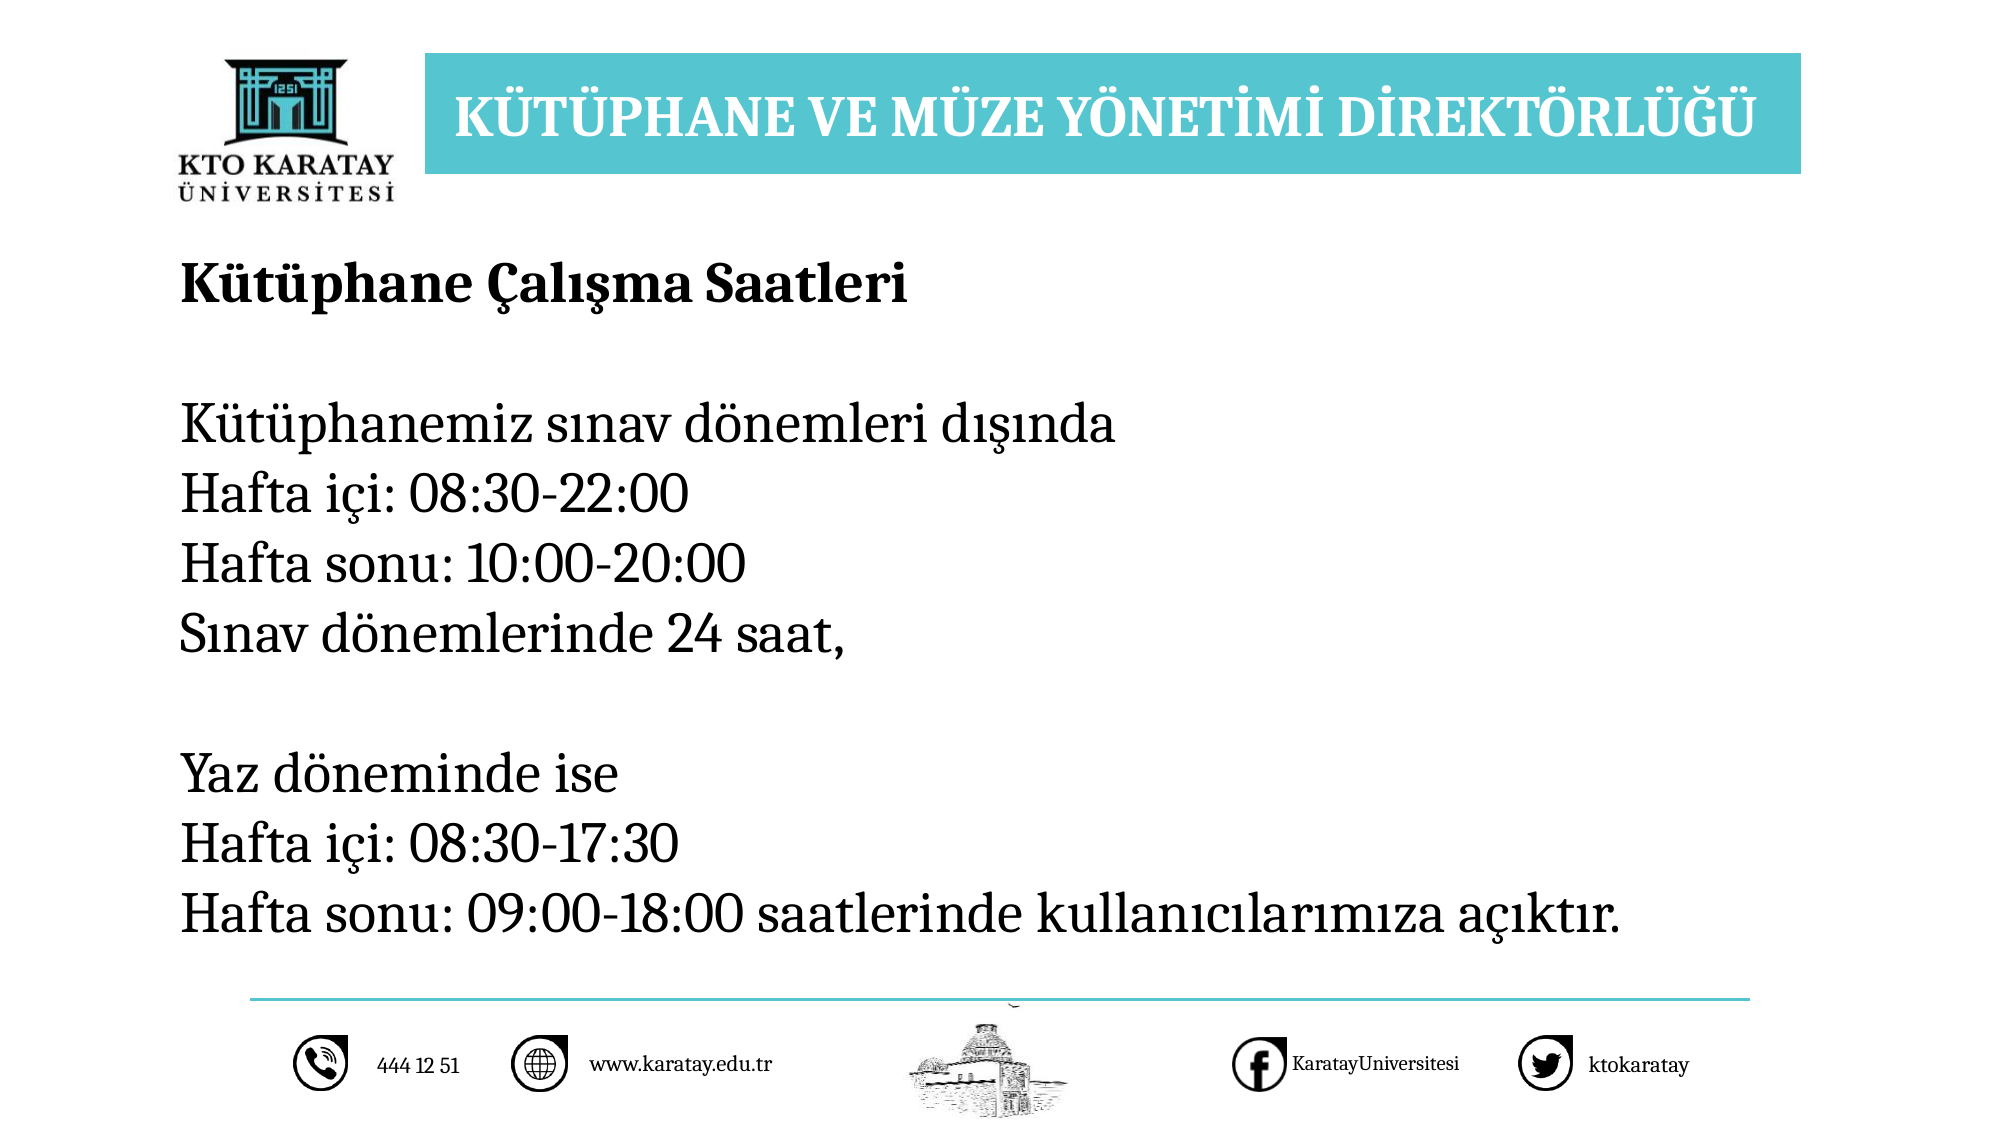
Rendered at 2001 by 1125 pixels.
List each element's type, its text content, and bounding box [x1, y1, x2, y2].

text_box www.karatay.edu.tr [575, 1041, 788, 1084]
text_box KaratayUniversitesi [1287, 1042, 1498, 1083]
picture [292, 1035, 348, 1091]
picture [903, 1000, 1072, 1119]
picture [164, 49, 407, 212]
picture [1232, 1037, 1287, 1092]
picture [1518, 1035, 1573, 1091]
text_box Kütüphane Çalışma Saatleri Kütüphanemiz sınav dönemleri dışında Hafta içi: 08:30-22:00 Hafta sonu: 10:00-20:00 Sınav dönemlerinde 24 saat, Yaz döneminde ise Hafta içi: 08:30-17:30 Hafta sonu: 09:00-18:00 saatlerinde kullanıcılarımıza açıktır. [164, 236, 1800, 952]
text_box 444 12 51 [362, 1043, 475, 1086]
text_box KÜTÜPHANE VE MÜZE YÖNETİMİ DİREKTÖRLÜĞÜ [425, 53, 1801, 174]
picture [511, 1035, 568, 1092]
text_box ktokaratay [1573, 1042, 1705, 1085]
